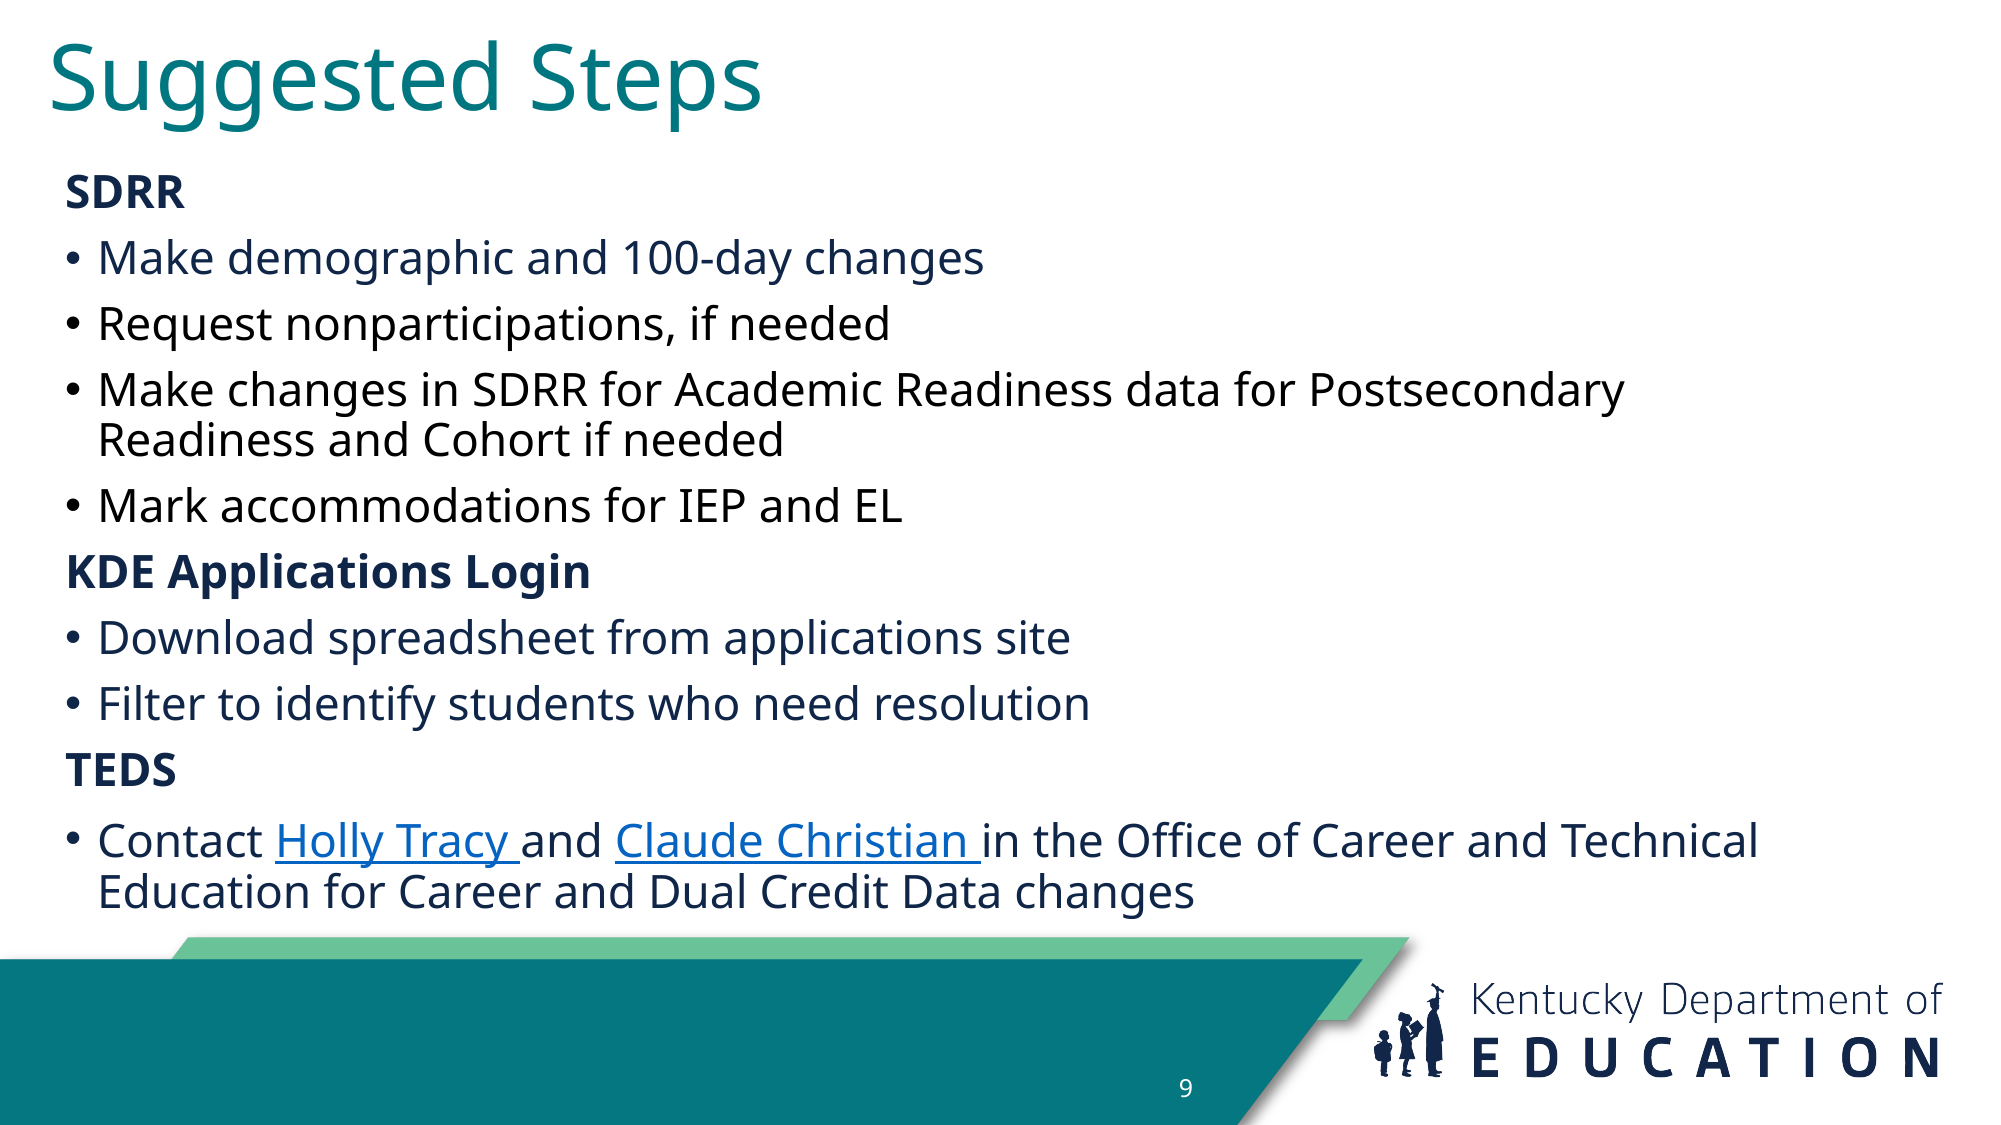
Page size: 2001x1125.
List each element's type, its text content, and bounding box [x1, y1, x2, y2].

slide_number 9 [1809, 1035, 1922, 1096]
title Suggested Steps [33, 0, 1444, 190]
picture [0, 0, 2001, 1125]
list SDRR Make demographic and 100-day changes Request nonparticipations, if needed Make changes in SDRR for Academic Readiness data for Postsecondary Readiness and Cohort if needed Mark accommodations for IEP and EL KDE Applications Login Download spreadsheet from applications site Filter to identify students who need resolution TEDS Contact Holly Tracy and Claude Christian in the Office of Career and Technical Education for Career and Dual Credit Data changes [50, 161, 1845, 936]
